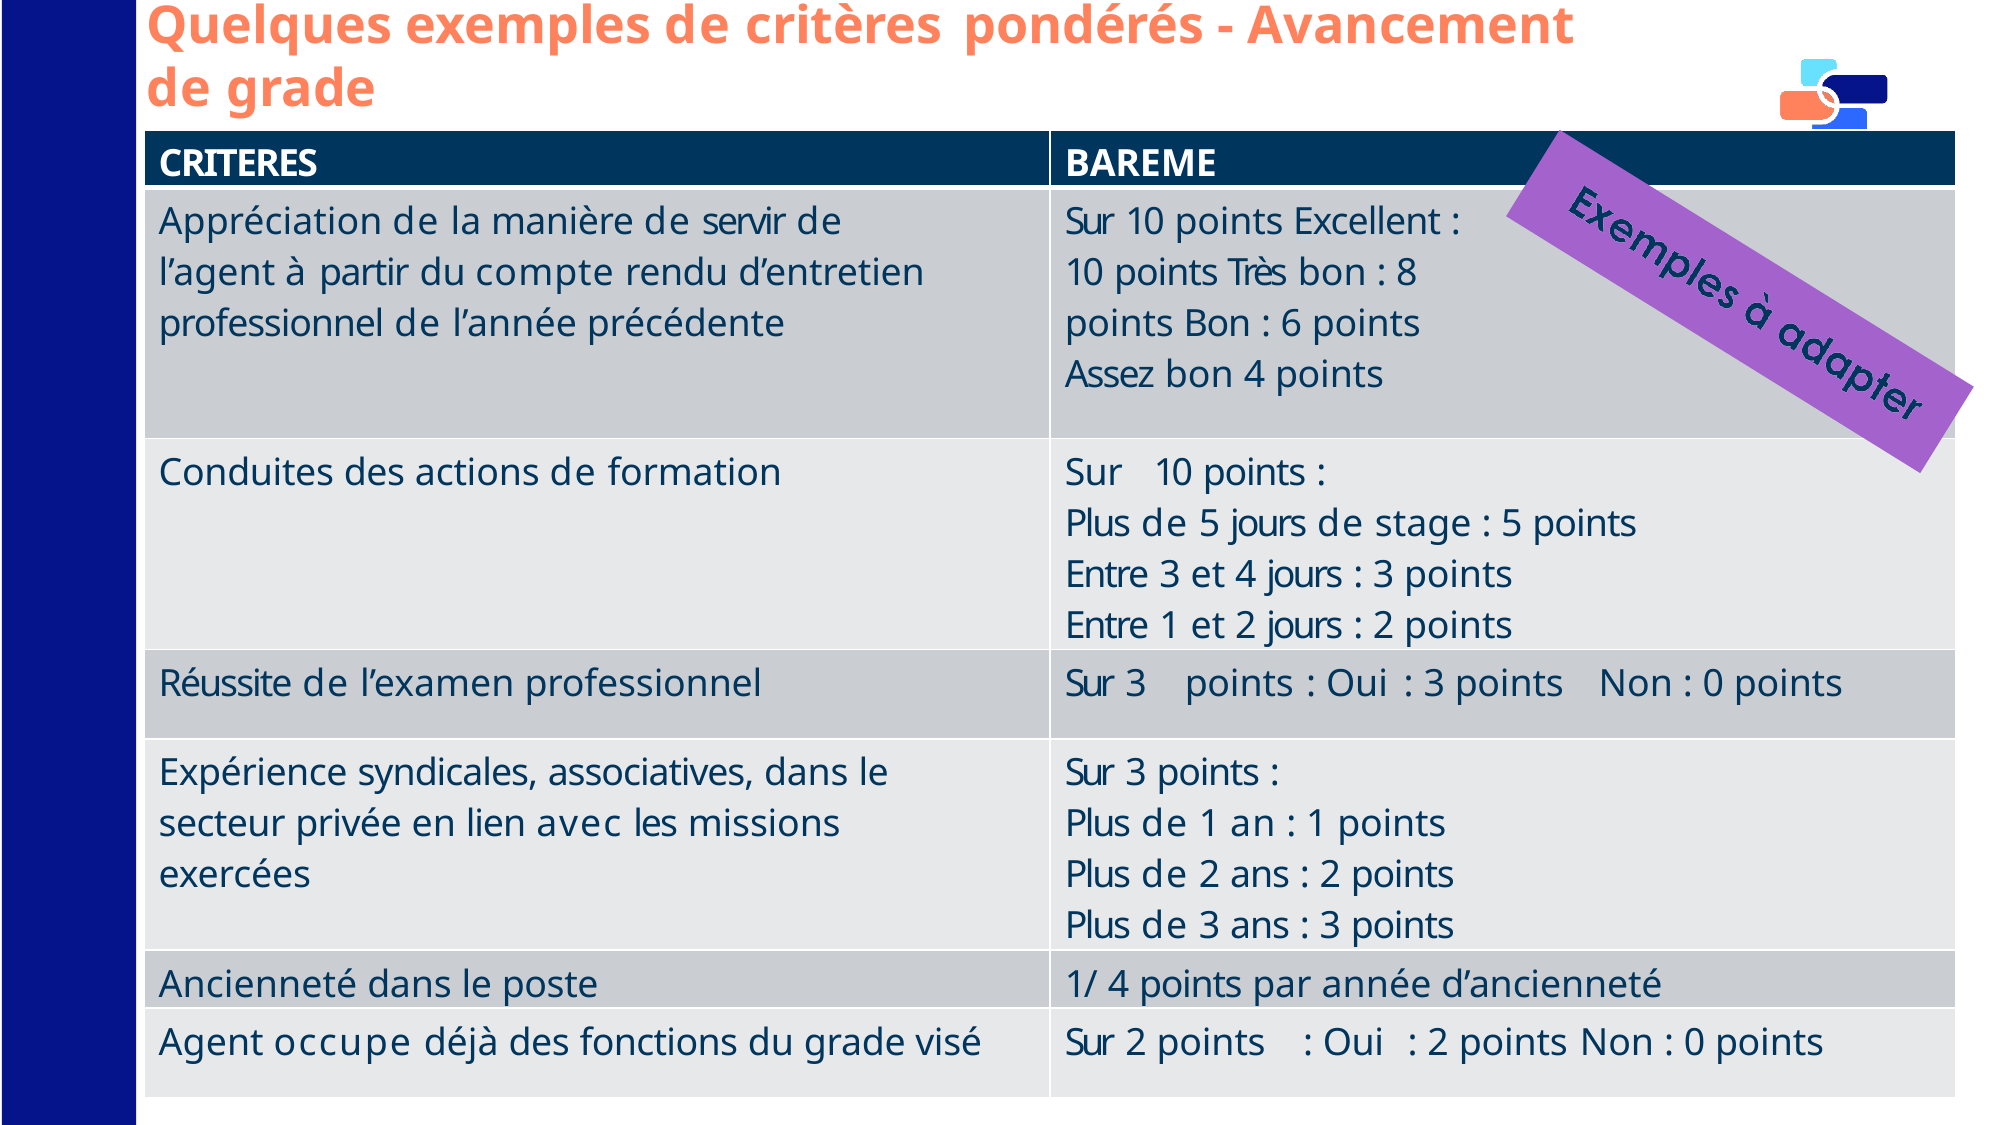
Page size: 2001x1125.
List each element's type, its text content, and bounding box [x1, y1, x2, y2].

table_cell Appréciation de la manière de servir de l’agent à partir du compte rendu d’entretien professionnel de l’année précédente [145, 190, 1049, 438]
table_header BAREME [1051, 131, 1506, 185]
table_cell Conduites des actions de formation [145, 439, 1049, 649]
table_cell Expérience syndicales, associatives, dans le secteur privée en lien avec les missions exercées [145, 740, 1049, 949]
table_header CRITERES [145, 131, 1049, 185]
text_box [1506, 129, 1974, 474]
table_cell Sur 10 points : Plus de 5 jours de stage : 5 points Entre 3 et 4 jours : 3 points Entre 1 et 2 jours : 2 points [1051, 439, 1955, 649]
table_cell Sur 2 points : Oui : 2 points Non : 0 points [1051, 1009, 1955, 1097]
picture [1696, 0, 1971, 129]
table_cell Sur 3 points : Oui : 3 points Non : 0 points [1051, 650, 1955, 738]
table_cell Réussite de l’examen professionnel [145, 650, 1049, 738]
table_cell Agent occupe déjà des fonctions du grade visé [145, 1009, 1049, 1097]
table_cell Sur 3 points : Plus de 1 an : 1 points Plus de 2 ans : 2 points Plus de 3 ans : 3 points [1051, 740, 1955, 949]
table_cell Sur 10 points Excellent : 10 points Très bon : 8 points Bon : 6 points Assez bon 4 points [1051, 190, 1506, 438]
title Quelques exemples de critères pondérés - Avancement de grade [143, 0, 1623, 129]
table_cell Ancienneté dans le poste [145, 951, 1049, 1007]
table_cell 1/ 4 points par année d’ancienneté [1051, 951, 1955, 1007]
